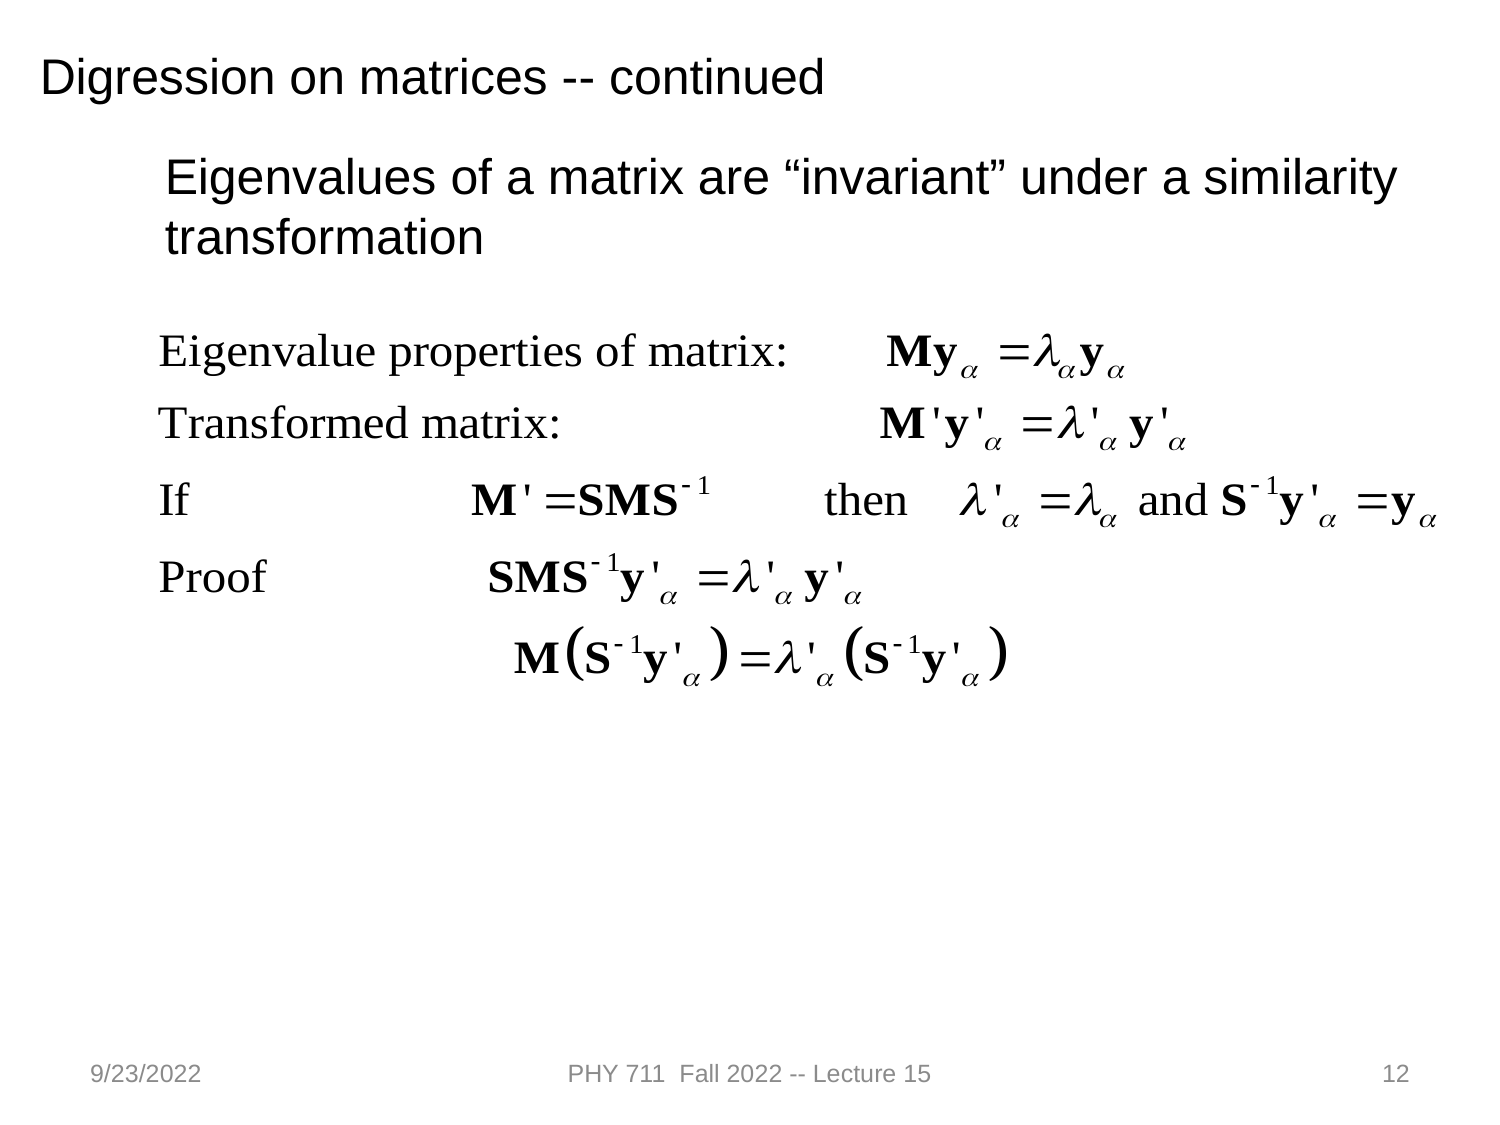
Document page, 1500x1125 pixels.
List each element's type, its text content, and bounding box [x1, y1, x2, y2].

text_box Digression on matrices -- continued [24, 37, 1488, 113]
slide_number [75, 1042, 425, 1103]
footer PHY 711 Fall 2022 -- Lecture 15 [512, 1042, 988, 1103]
text_box Eigenvalues of a matrix are “invariant” under a similarity transformation [149, 137, 1488, 273]
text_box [153, 324, 1449, 762]
slide_number 12 [1074, 1042, 1425, 1103]
